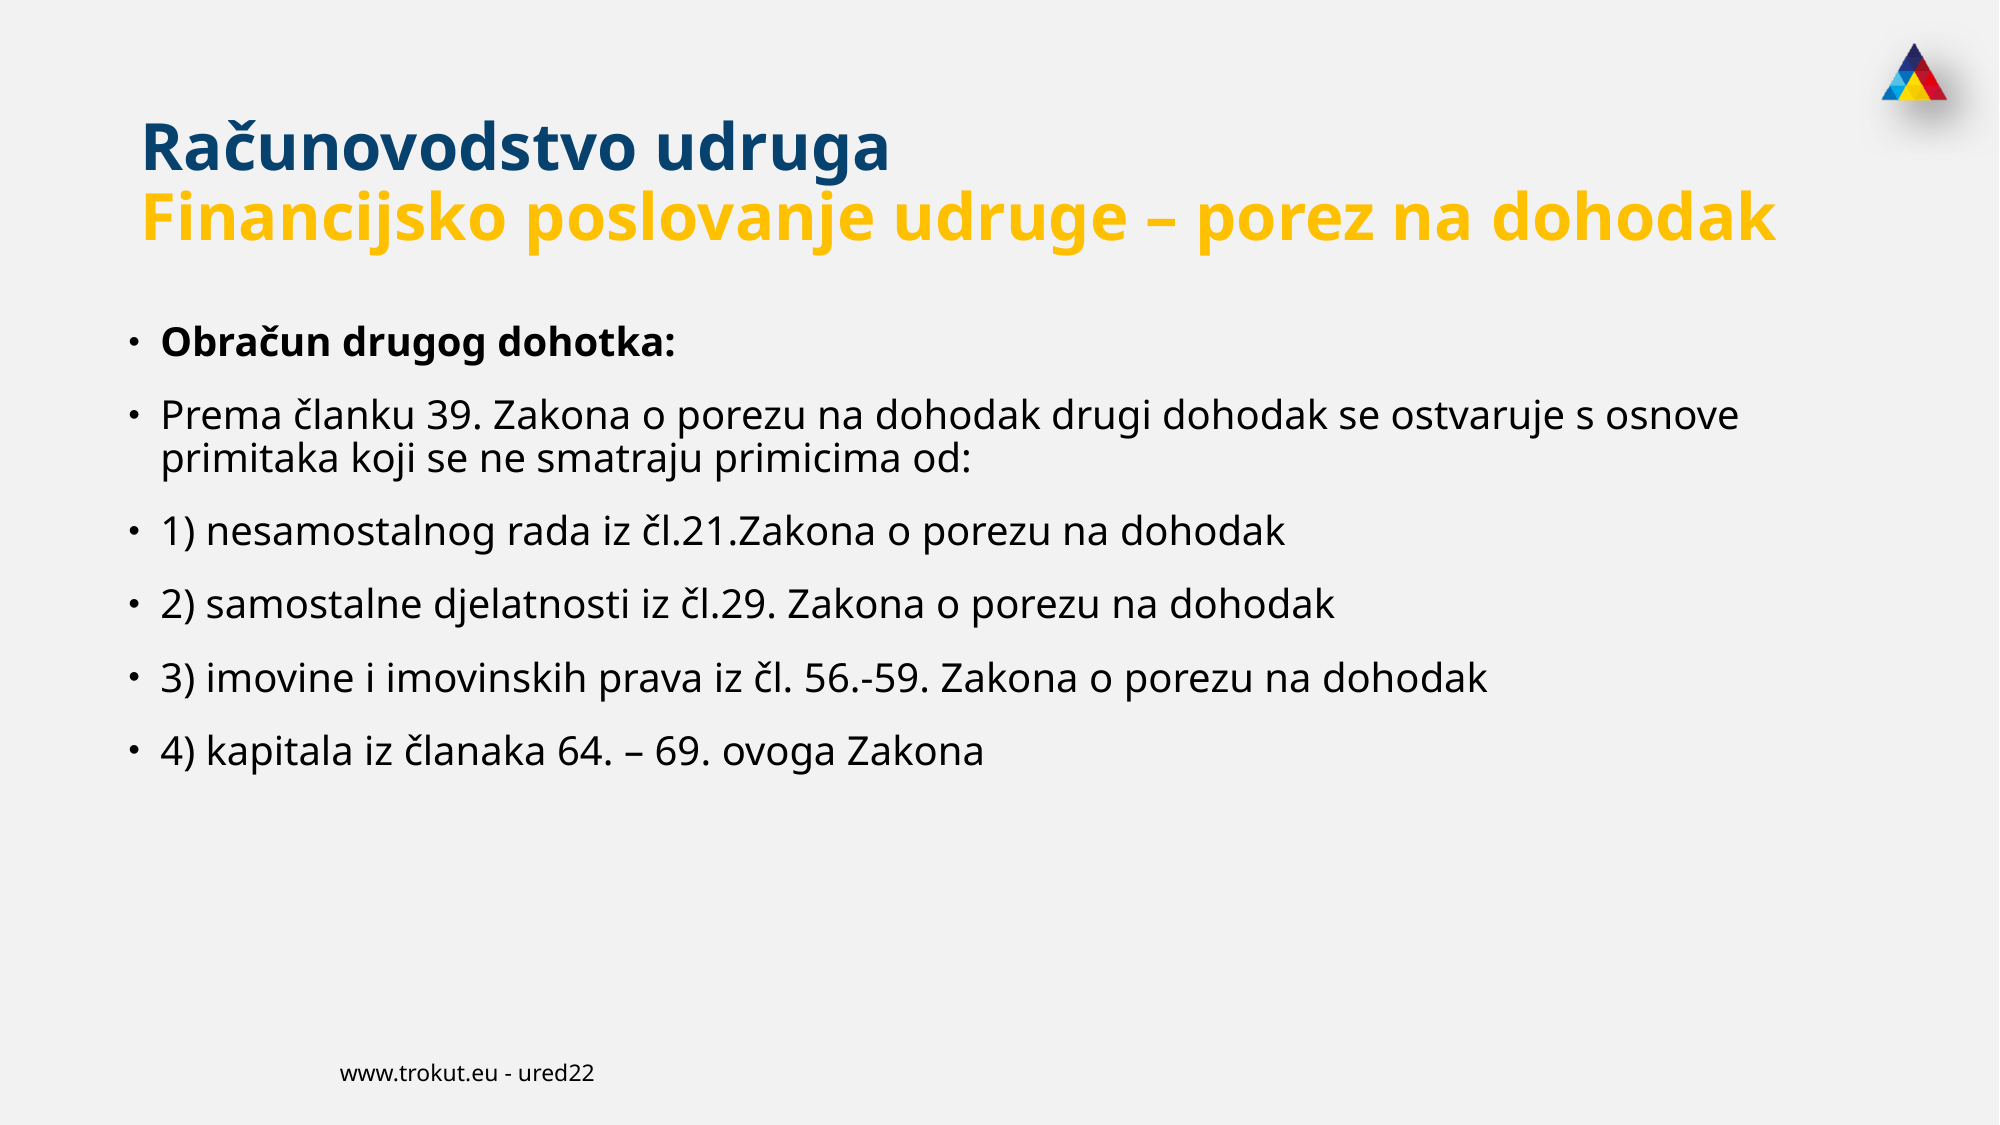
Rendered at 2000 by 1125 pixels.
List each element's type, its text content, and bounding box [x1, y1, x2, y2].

list Obračun drugog dohotka: Prema članku 39. Zakona o porezu na dohodak drugi dohodak se ostvaruje s osnove primitaka koji se ne smatraju primicima od: 1) nesamostalnog rada iz čl.21.Zakona o porezu na dohodak 2) samostalne djelatnosti iz čl.29. Zakona o porezu na dohodak 3) imovine i imovinskih prava iz čl. 56.-59. Zakona o porezu na dohodak 4) kapitala iz članaka 64. – 69. ovoga Zakona [113, 314, 1933, 787]
title Računovodstvo udruga Financijsko poslovanje udruge – porez na dohodak [125, 62, 1825, 263]
picture [1871, 28, 1957, 114]
footer www.trokut.eu - ured22 [324, 1050, 1302, 1096]
